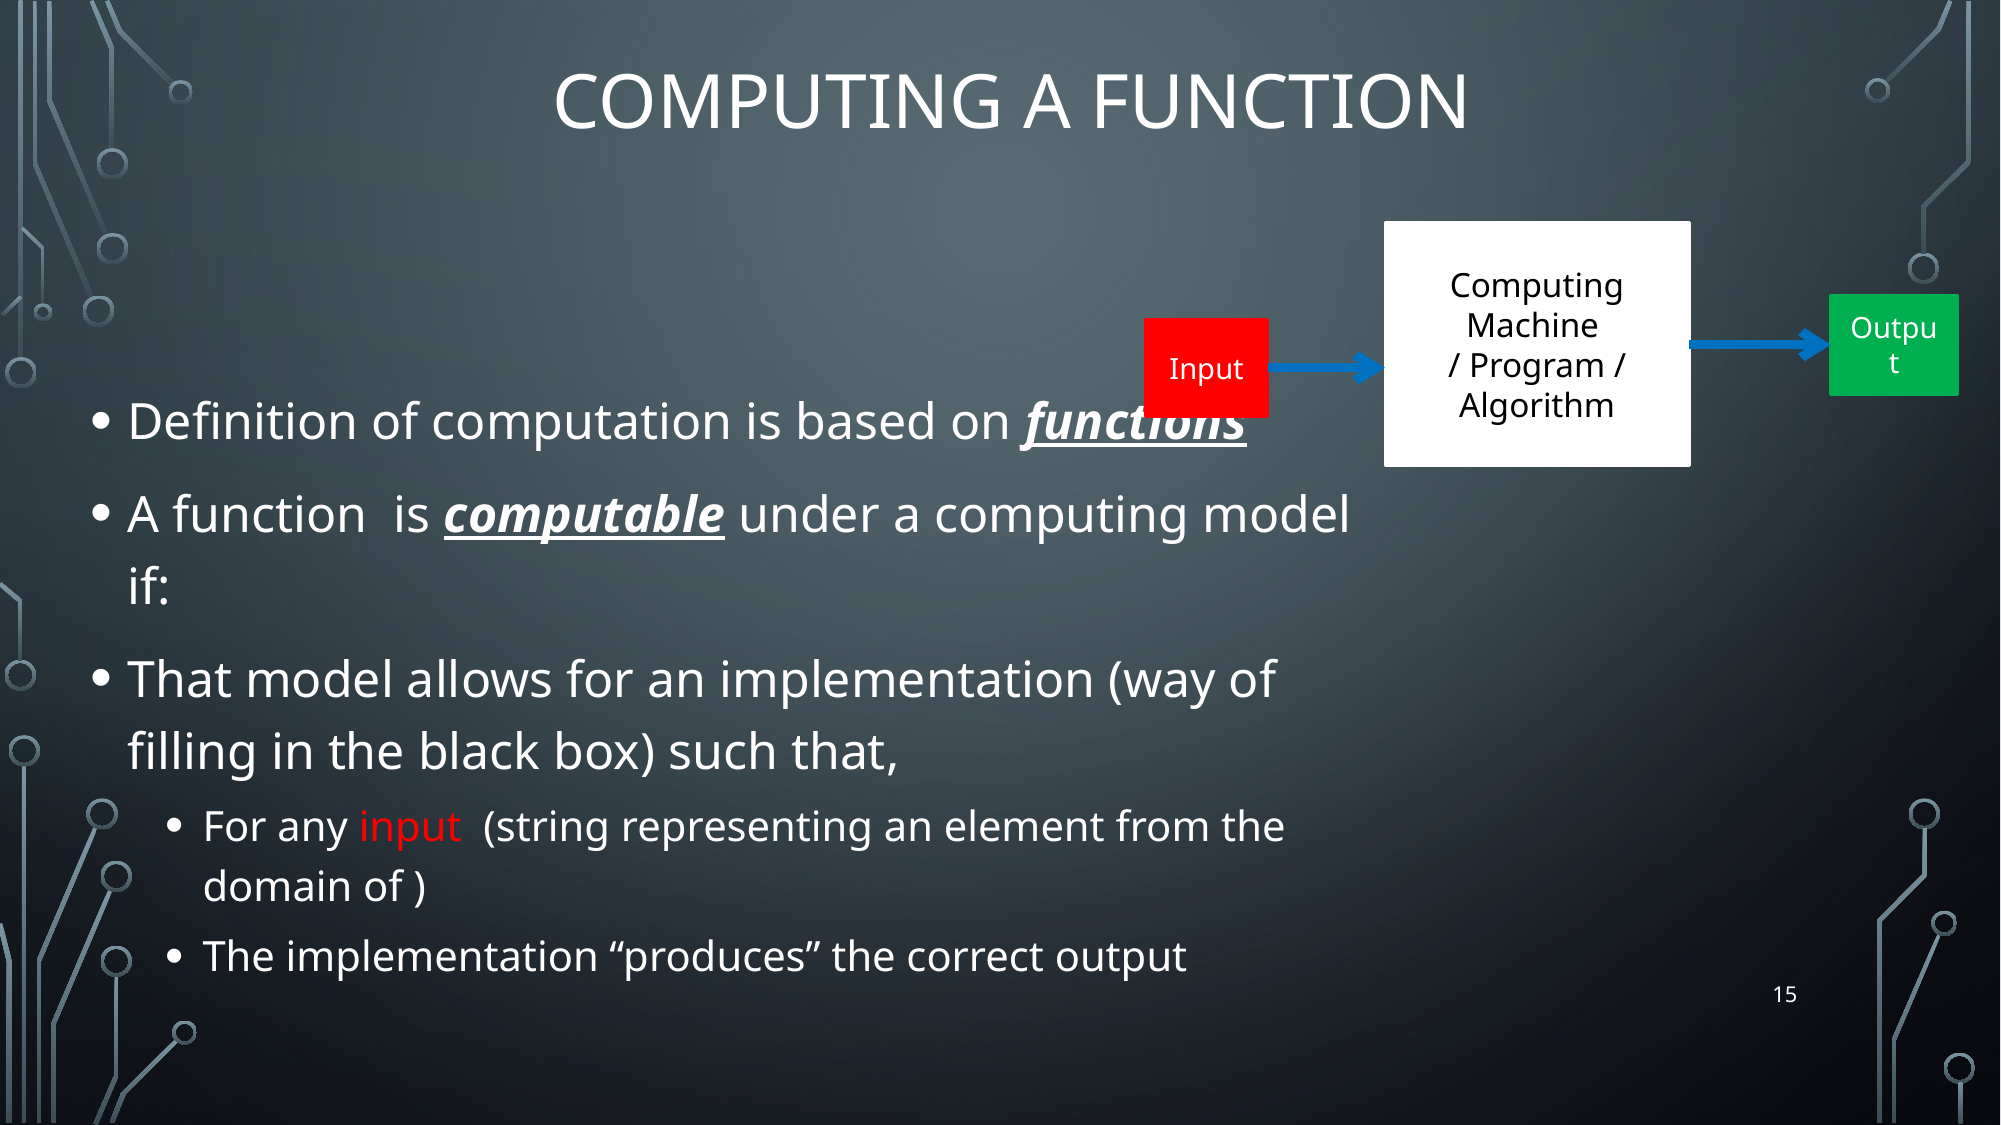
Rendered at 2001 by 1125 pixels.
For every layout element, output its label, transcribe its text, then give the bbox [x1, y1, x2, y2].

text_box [1145, 222, 1958, 466]
title Computing a Function [487, 10, 1538, 199]
slide_number 15 [1685, 965, 1813, 1025]
